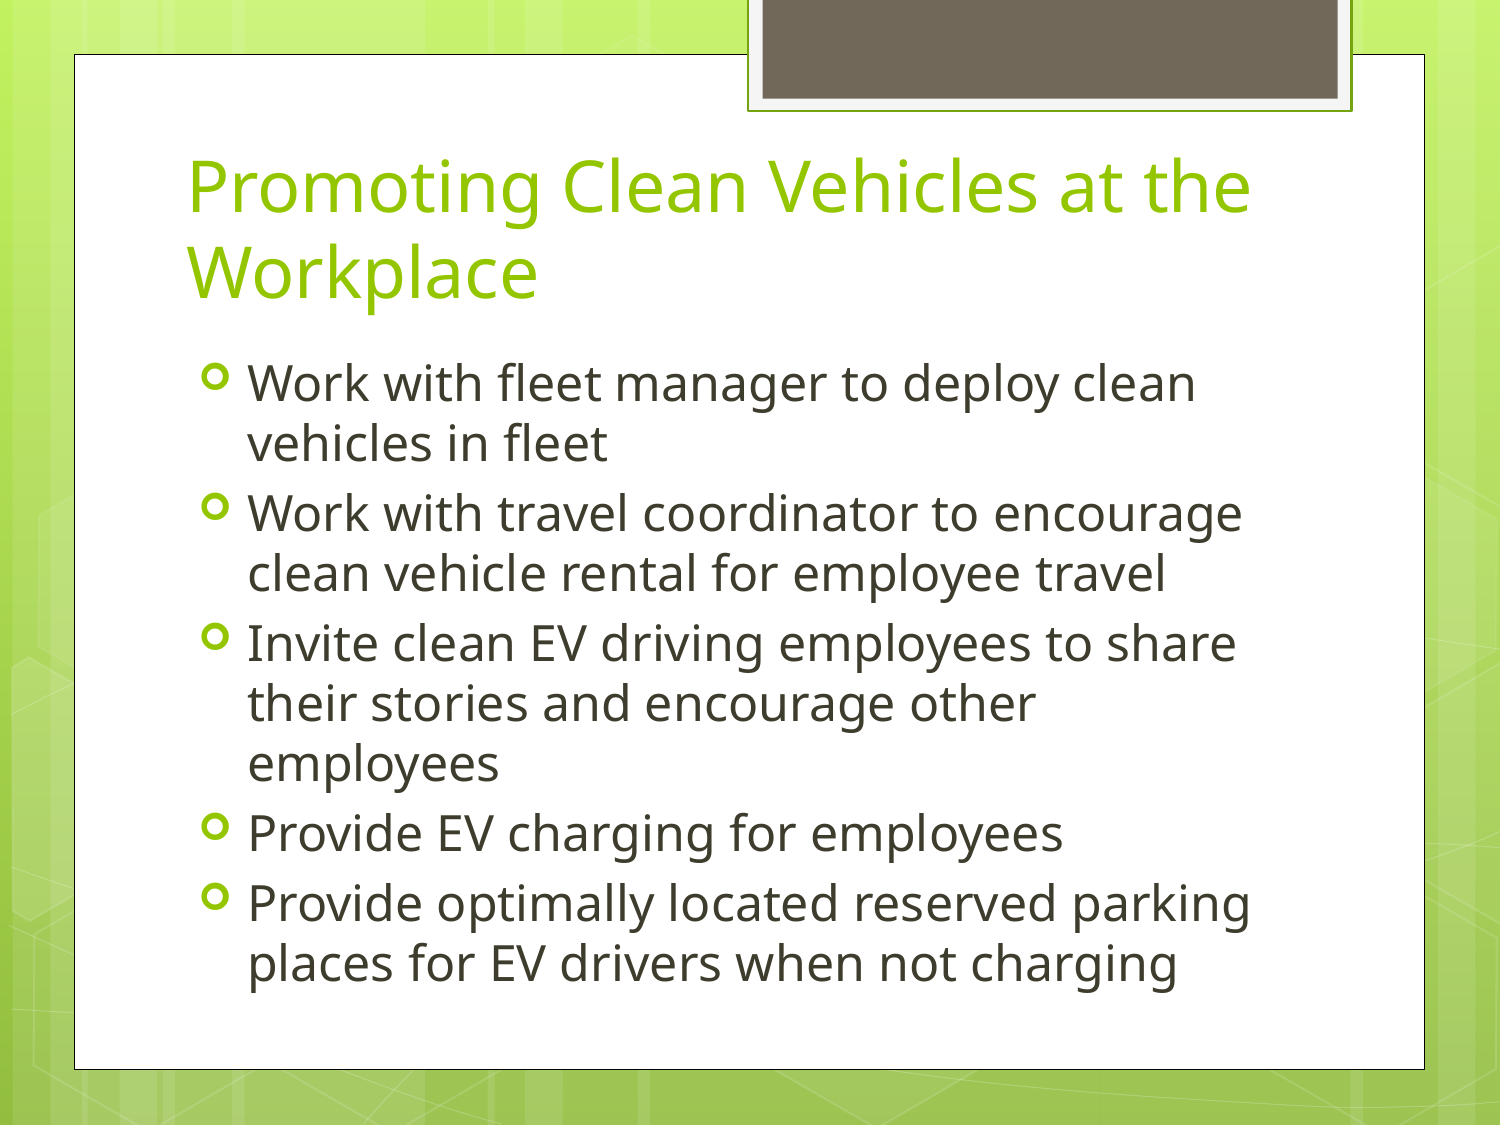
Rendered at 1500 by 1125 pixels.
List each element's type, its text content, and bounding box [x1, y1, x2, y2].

list Work with fleet manager to deploy clean vehicles in fleet Work with travel coordinator to encourage clean vehicle rental for employee travel Invite clean EV driving employees to share their stories and encourage other employees Provide EV charging for employees Provide optimally located reserved parking places for EV drivers when not charging [171, 343, 1283, 1028]
title Promoting Clean Vehicles at the Workplace [171, 133, 1324, 321]
